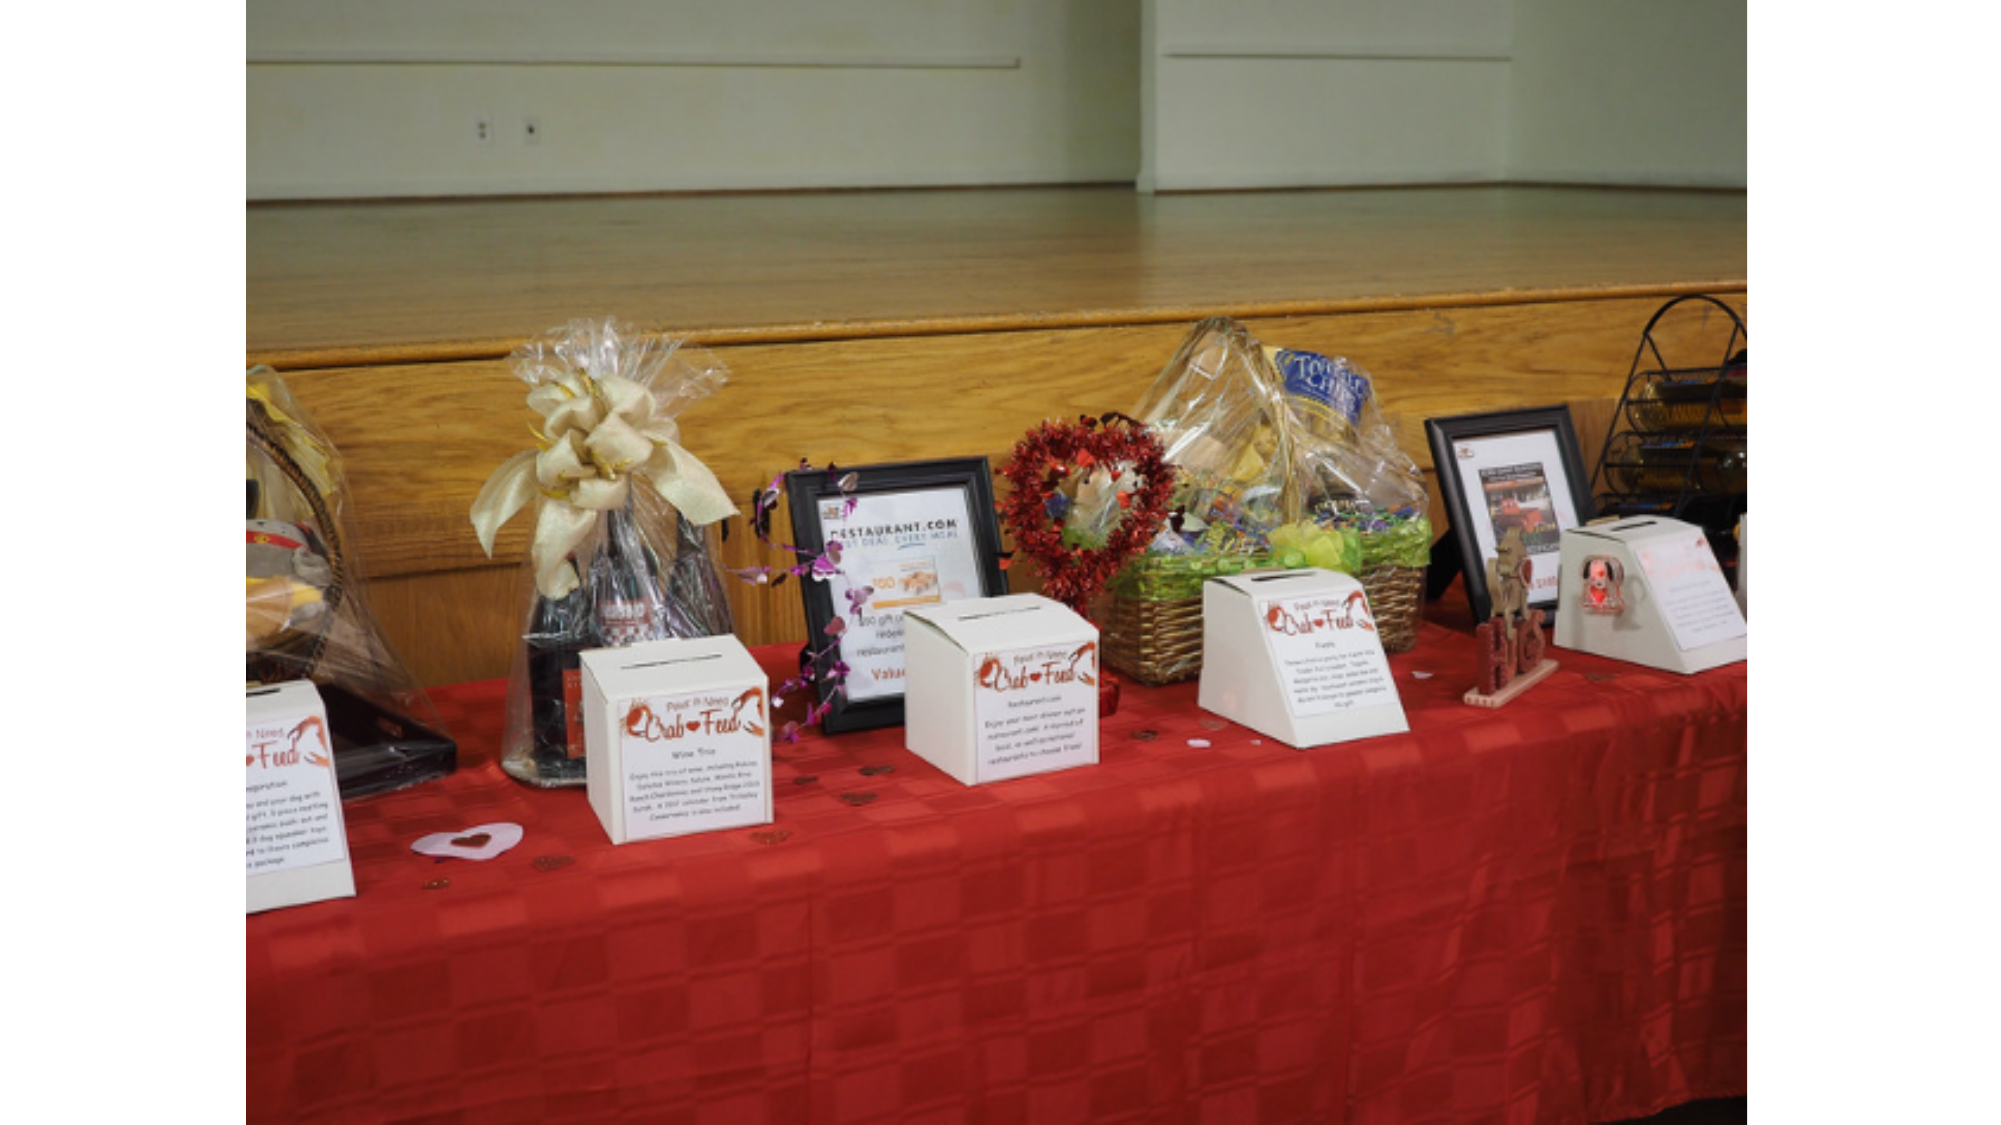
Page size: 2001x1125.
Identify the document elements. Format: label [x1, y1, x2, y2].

picture [245, 0, 1748, 1125]
